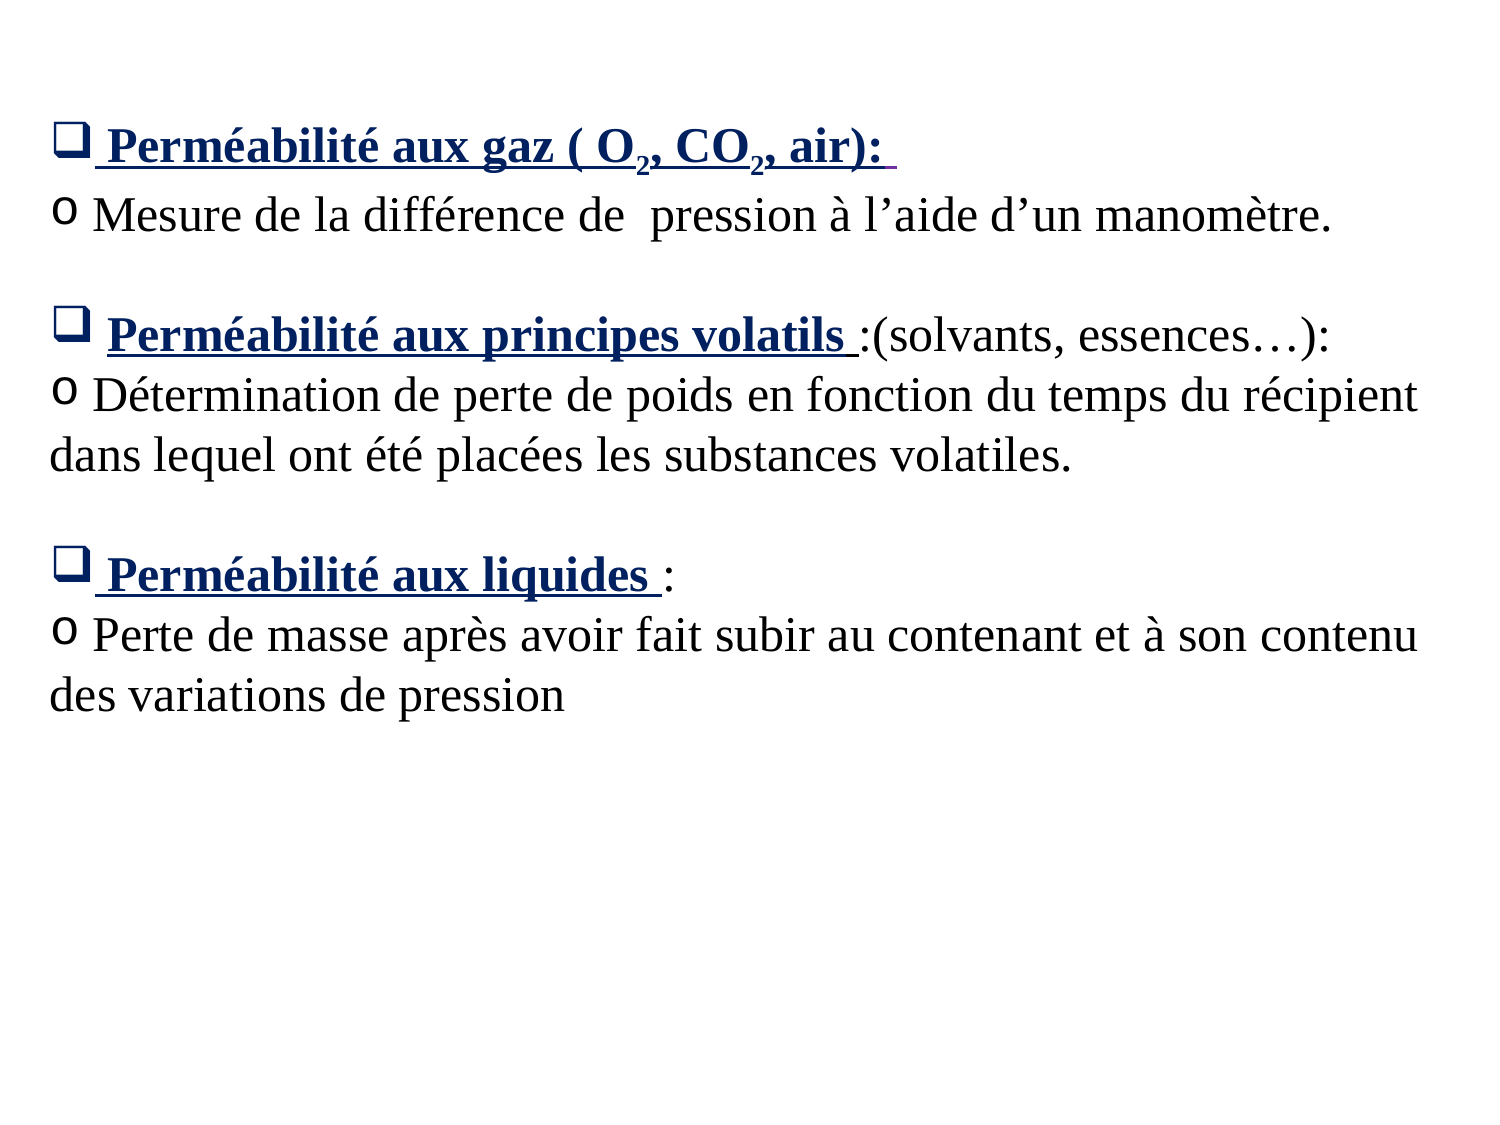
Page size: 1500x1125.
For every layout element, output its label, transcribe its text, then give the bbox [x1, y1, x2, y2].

text_box Perméabilité aux gaz ( O2, CO2, air): Mesure de la différence de pression à l’aide d’un manomètre. Perméabilité aux principes volatils :(solvants, essences…): Détermination de perte de poids en fonction du temps du récipient dans lequel ont été placées les substances volatiles. Perméabilité aux liquides : Perte de masse après avoir fait subir au contenant et à son contenu des variations de pression [35, 105, 1465, 729]
